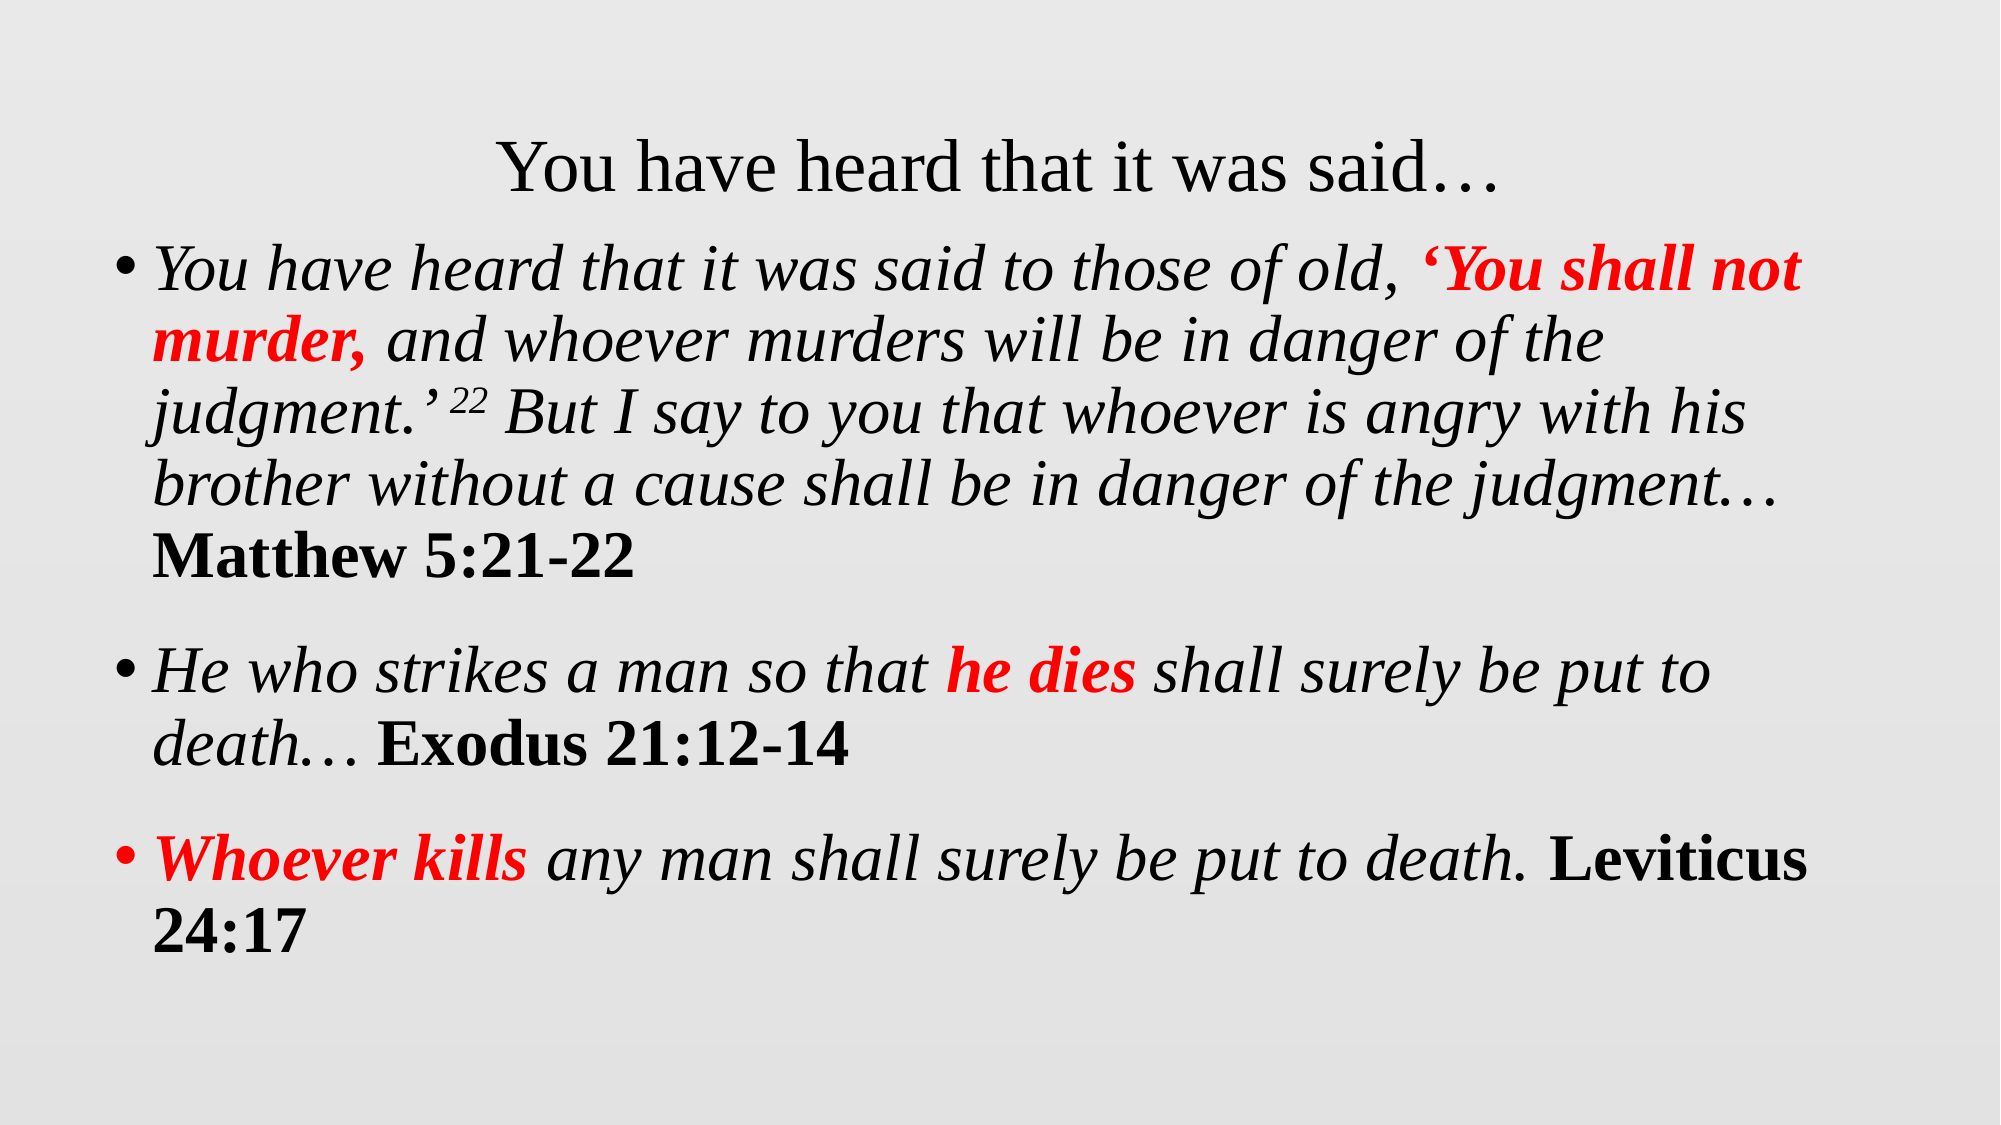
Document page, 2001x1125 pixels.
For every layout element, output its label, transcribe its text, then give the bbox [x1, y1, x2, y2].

title You have heard that it was said… [137, 109, 1863, 224]
list You have heard that it was said to those of old, ‘You shall not murder, and whoever murders will be in danger of the judgment.’ 22 But I say to you that whoever is angry with his brother without a cause shall be in danger of the judgment… Matthew 5:21-22 He who strikes a man so that he dies shall surely be put to death… Exodus 21:12-14 Whoever kills any man shall surely be put to death. Leviticus 24:17 [99, 224, 1913, 1013]
